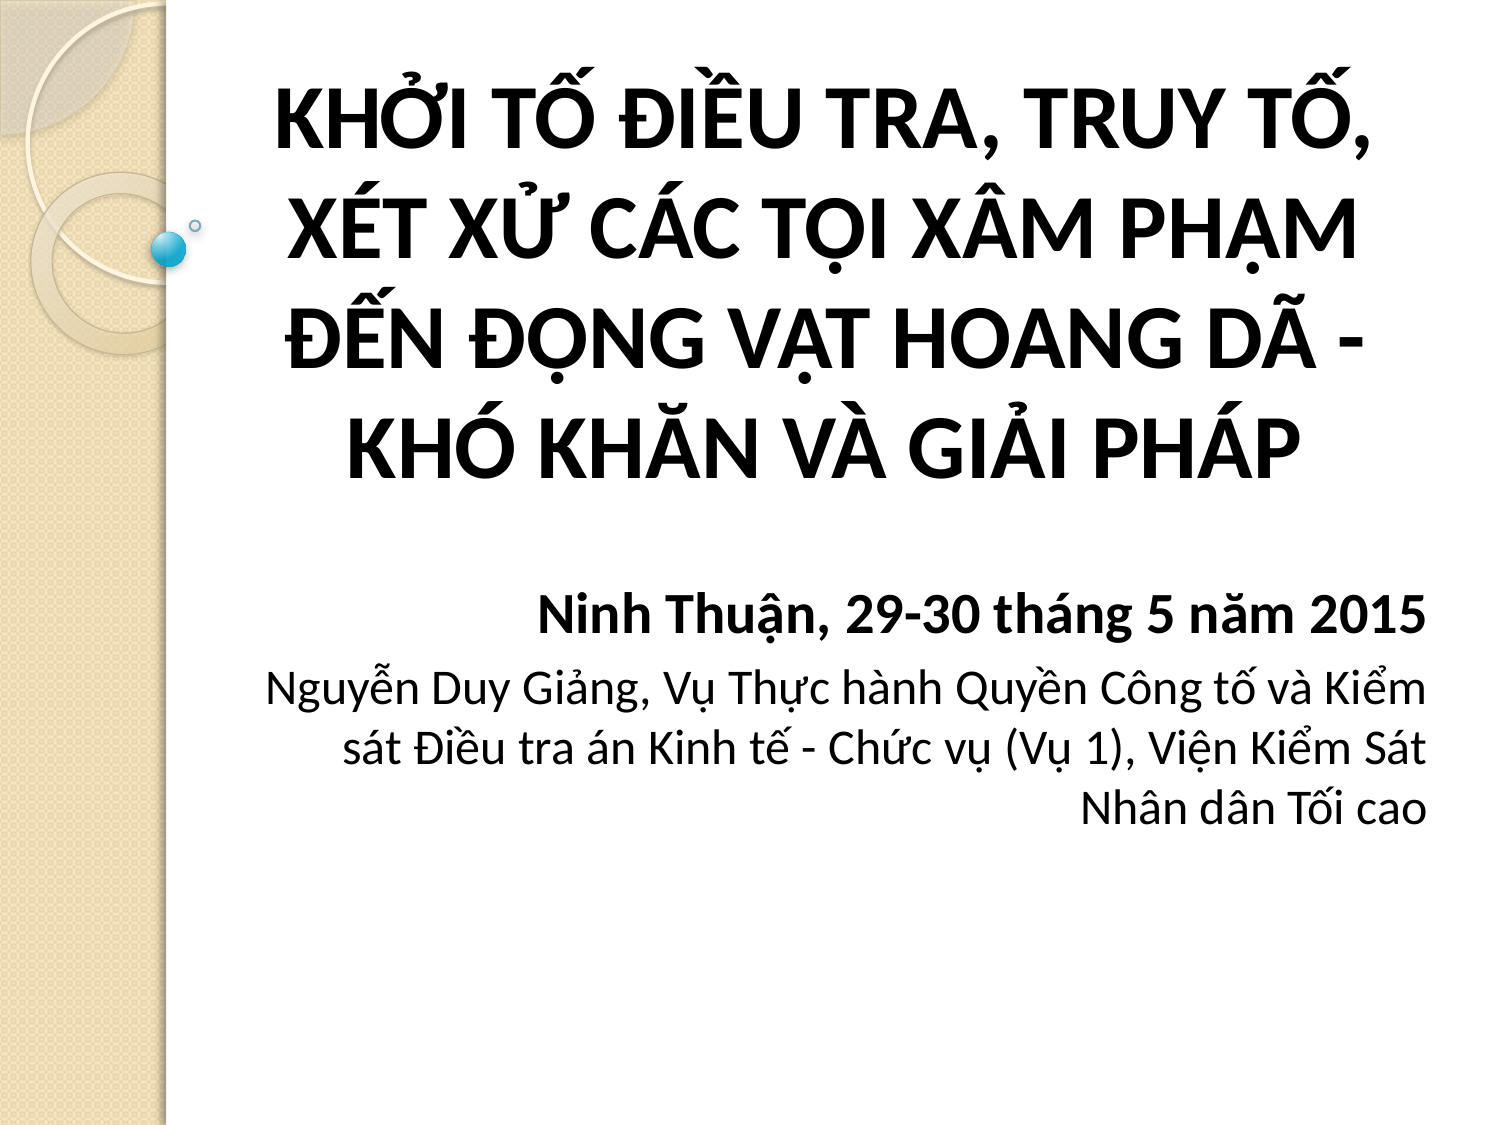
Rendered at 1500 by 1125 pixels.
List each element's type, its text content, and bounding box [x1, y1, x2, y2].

subtitle Ninh Thuận, 29-30 tháng 5 năm 2015 Nguyễn Duy Giảng, Vụ Thực hành Quyền Công tố và Kiểm sát Điều tra án Kinh tế - Chức vụ (Vụ 1), Viện Kiểm Sát Nhân dân Tối cao [234, 575, 1450, 863]
title KHỞI TỐ ĐIỀU TRA, TRUY TỐ, XÉT XỬ CÁC TỘI XÂM PHẠM ĐẾN ĐỘNG VẬT HOANG DÃ - KHÓ KHĂN VÀ GIẢI PHÁP [187, 62, 1463, 504]
